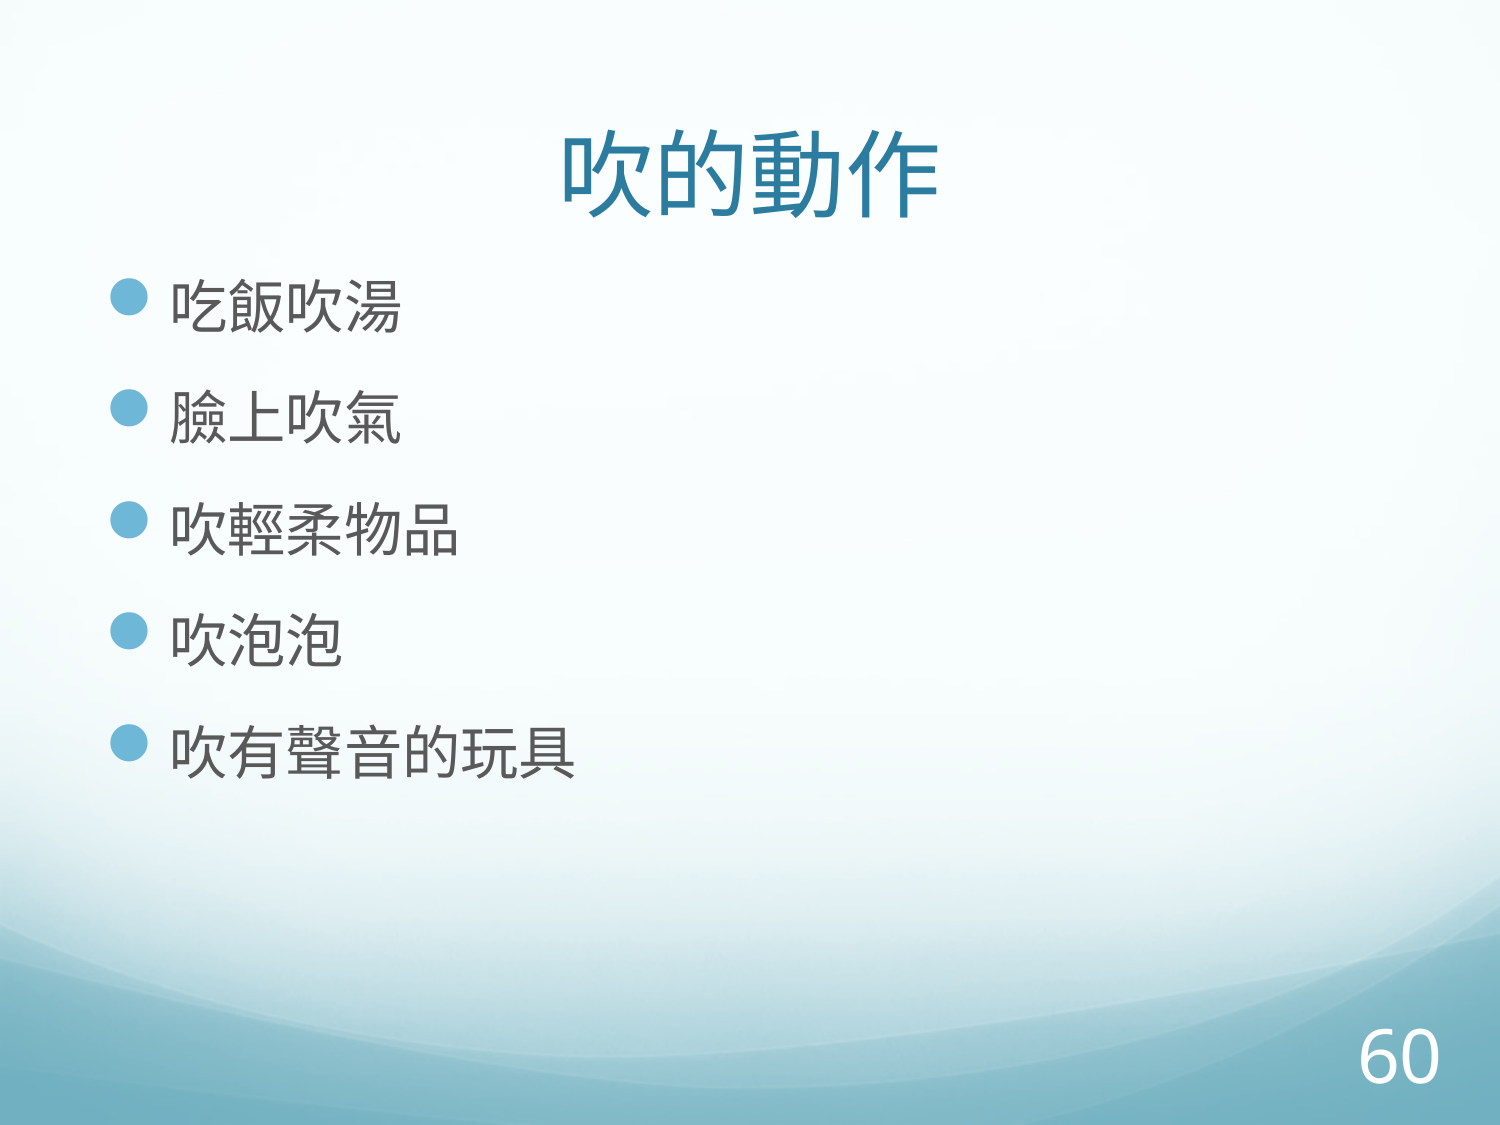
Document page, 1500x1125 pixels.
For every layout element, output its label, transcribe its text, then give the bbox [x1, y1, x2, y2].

list 吃飯吹湯 臉上吹氣 吹輕柔物品 吹泡泡 吹有聲音的玩具 [90, 262, 1410, 975]
slide_number 60 [1295, 1029, 1459, 1090]
title 吹的動作 [90, 17, 1410, 237]
